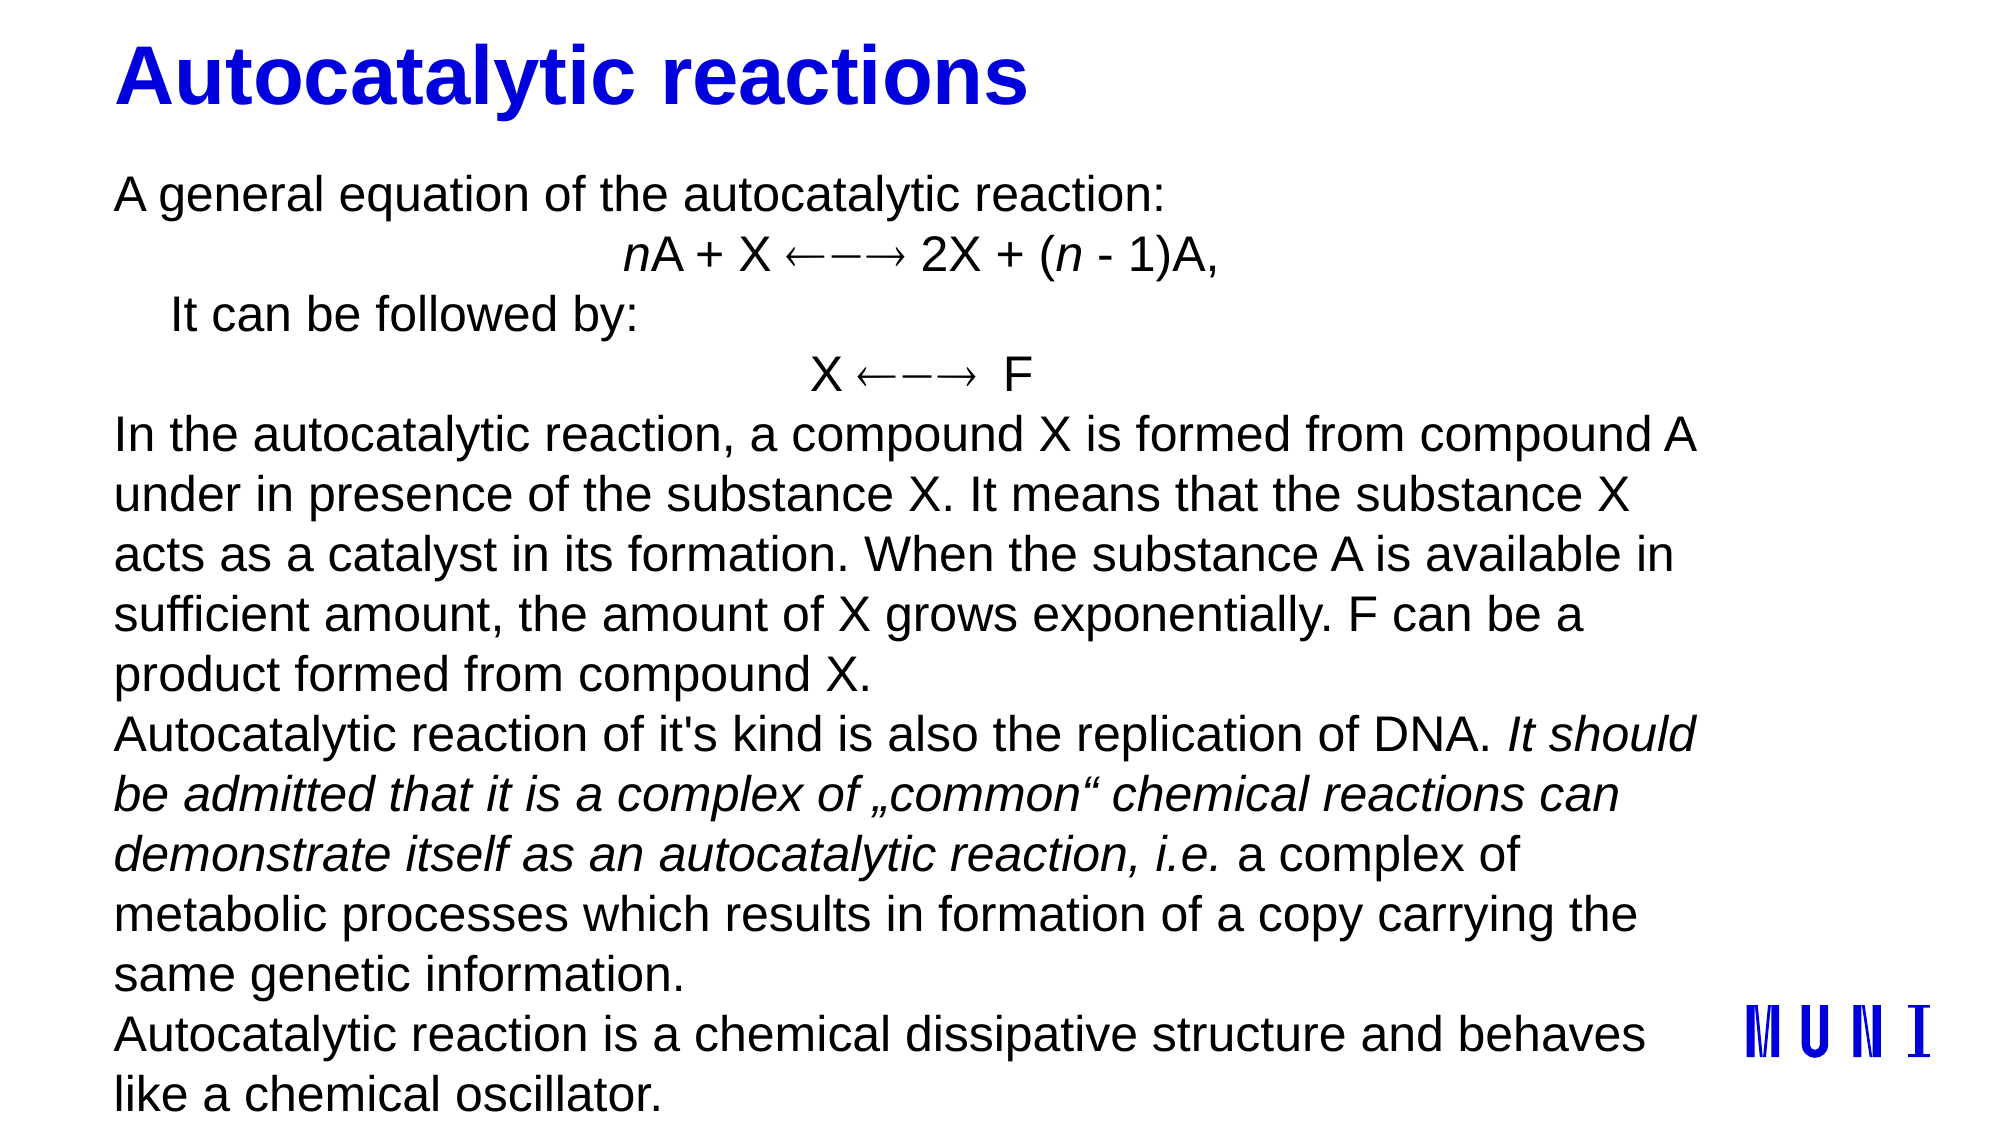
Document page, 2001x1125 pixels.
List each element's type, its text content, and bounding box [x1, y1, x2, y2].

list A general equation of the autocatalytic reaction: nA + X ¬¾® 2X + (n - 1)A, It can be followed by: X ¬¾® F In the autocatalytic reaction, a compound X is formed from compound A under in presence of the substance X. It means that the substance X acts as a catalyst in its formation. When the substance A is available in sufficient amount, the amount of X grows exponentially. F can be a product formed from compound X. Autocatalytic reaction of it's kind is also the replication of DNA. It should be admitted that it is a complex of „common“ chemical reactions can demonstrate itself as an autocatalytic reaction, i.e. a complex of metabolic processes which results in formation of a copy carrying the same genetic information. Autocatalytic reaction is a chemical dissipative structure and behaves like a chemical oscillator. [113, 160, 1730, 1059]
title Autocatalytic reactions [114, 37, 1559, 149]
